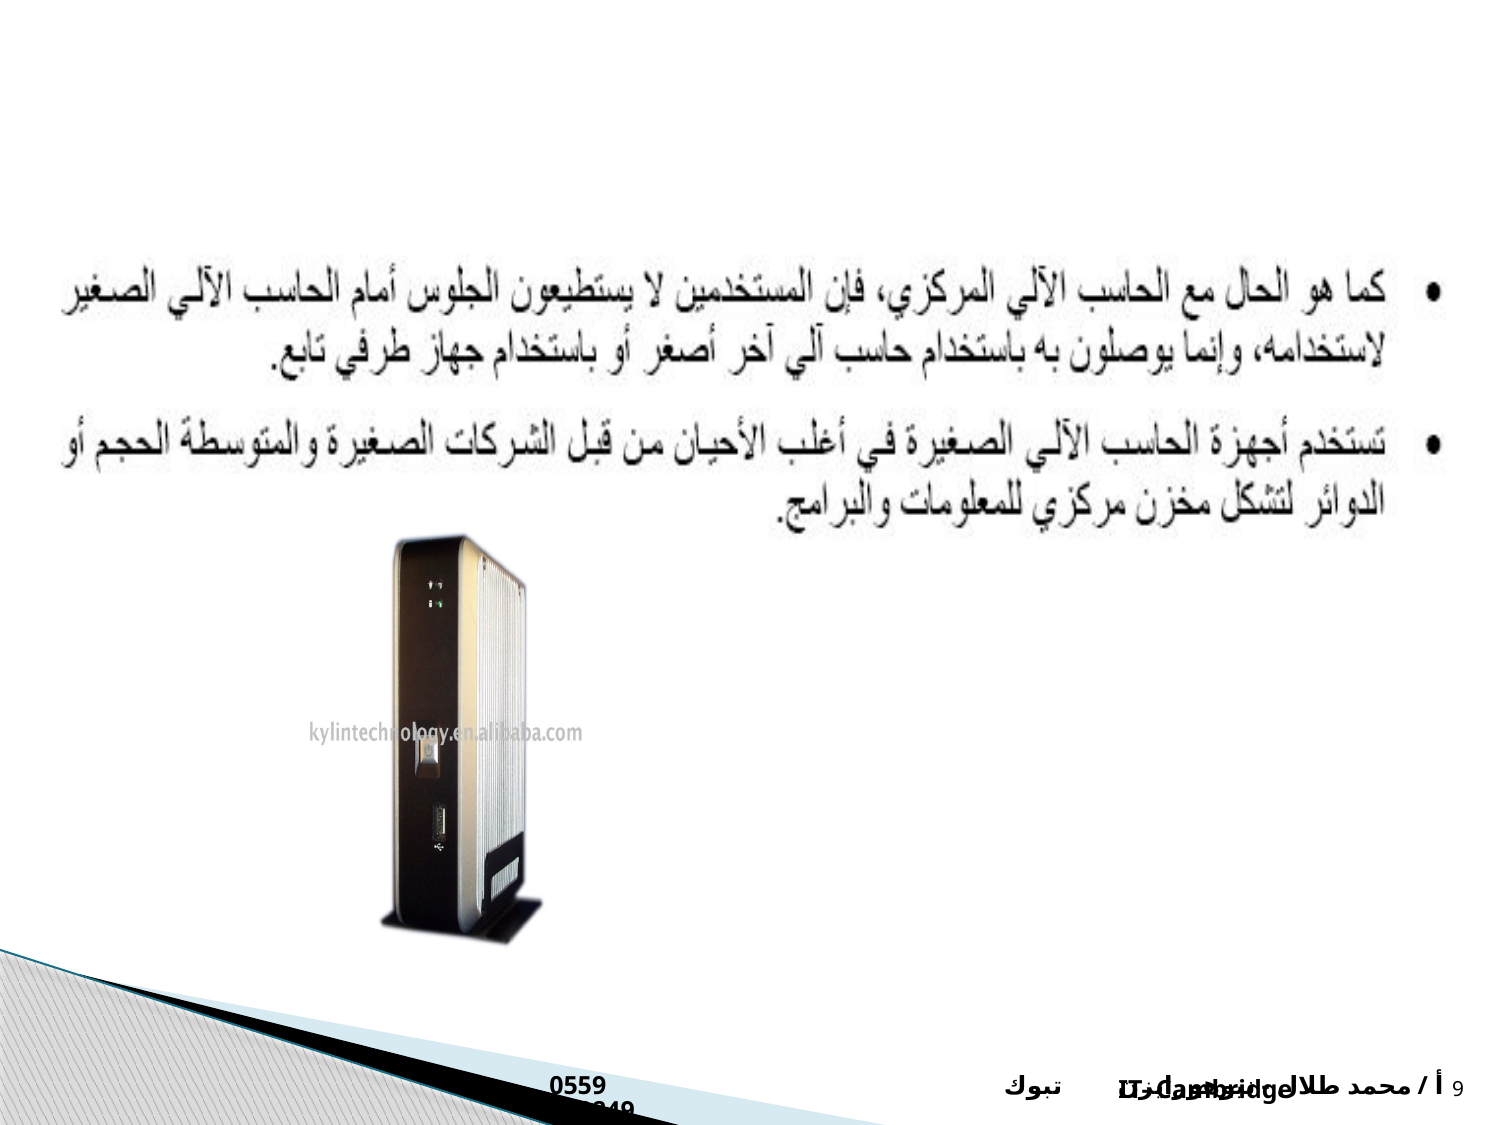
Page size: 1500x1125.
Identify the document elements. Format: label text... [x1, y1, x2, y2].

slide_number IT- Cambridge [1105, 1051, 1382, 1112]
picture [46, 234, 1454, 953]
slide_number 9 [1382, 1051, 1479, 1112]
footer أ / محمد طلال - نيوهورايزن تبوك 0559260849 [614, 1051, 1105, 1112]
